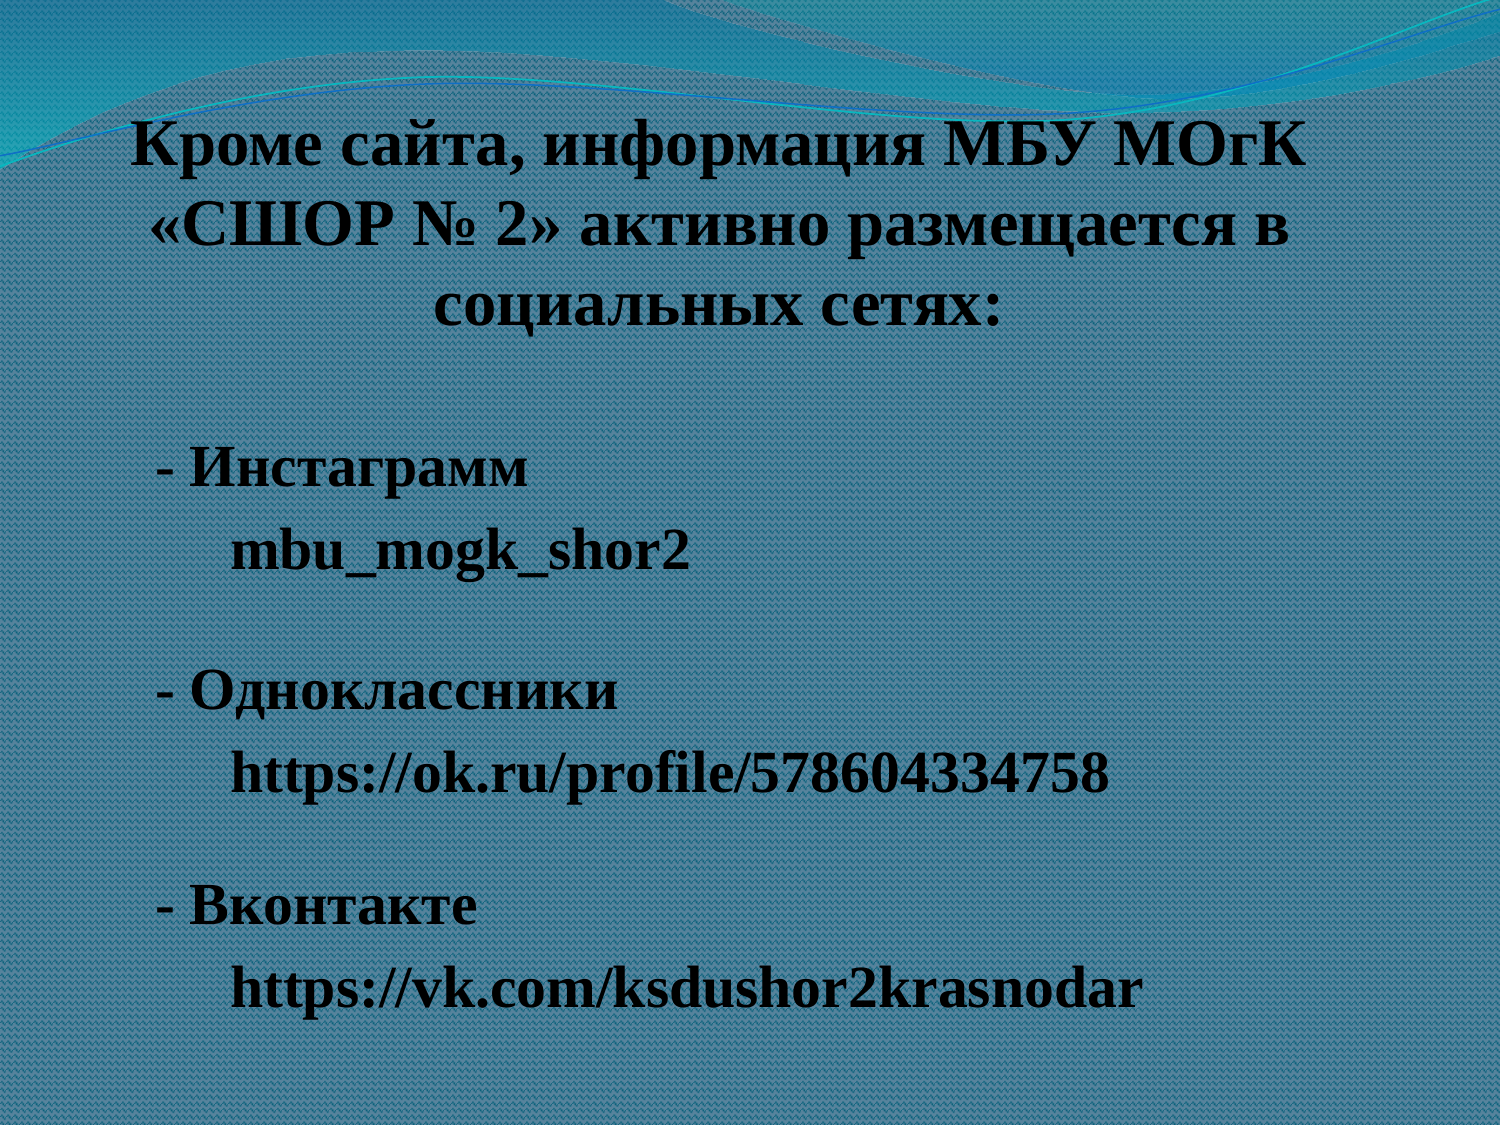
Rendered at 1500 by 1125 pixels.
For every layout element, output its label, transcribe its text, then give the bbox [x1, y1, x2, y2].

list - Инстаграмм mbu_mogk_shor2 - Одноклассники https://ok.ru/profile/578604334758 - Вконтакте https://vk.com/ksdushor2krasnodar [147, 419, 1329, 1034]
title Кроме сайта, информация МБУ МОгК «СШОР № 2» активно размещается в социальных сетях: [86, 66, 1353, 419]
picture [1357, 61, 1383, 66]
